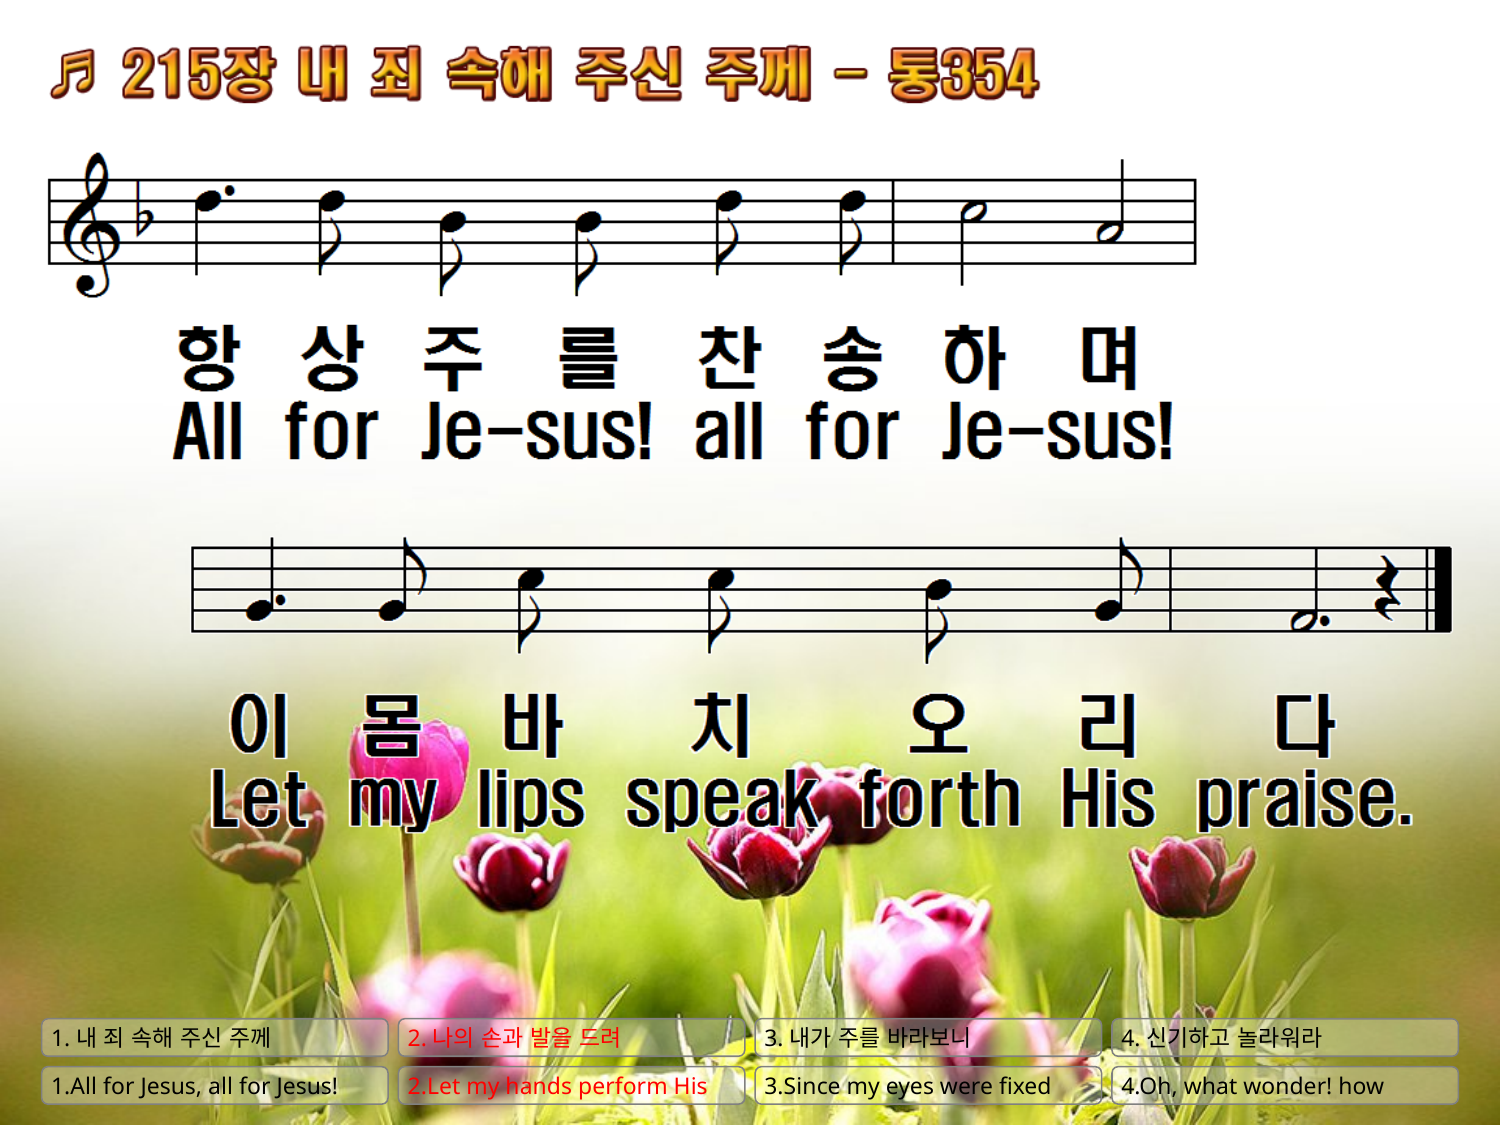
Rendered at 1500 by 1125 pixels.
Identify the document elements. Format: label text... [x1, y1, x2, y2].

picture [0, 0, 1500, 1125]
text_box 3.Since my eyes were fixed [755, 1066, 1102, 1105]
text_box 1.All for Jesus, all for Jesus! [41, 1066, 389, 1105]
text_box 2.Let my hands perform His [398, 1066, 745, 1105]
text_box 2.나의 손과 발을 드려 [398, 1018, 745, 1057]
text_box 4.Oh, what wonder! how [1111, 1066, 1459, 1105]
text_box 4.신기하고 놀라워라 [1111, 1018, 1459, 1057]
text_box 3.내가 주를 바라보니 [755, 1018, 1102, 1057]
text_box 1.내 죄 속해 주신 주께 [41, 1018, 389, 1057]
